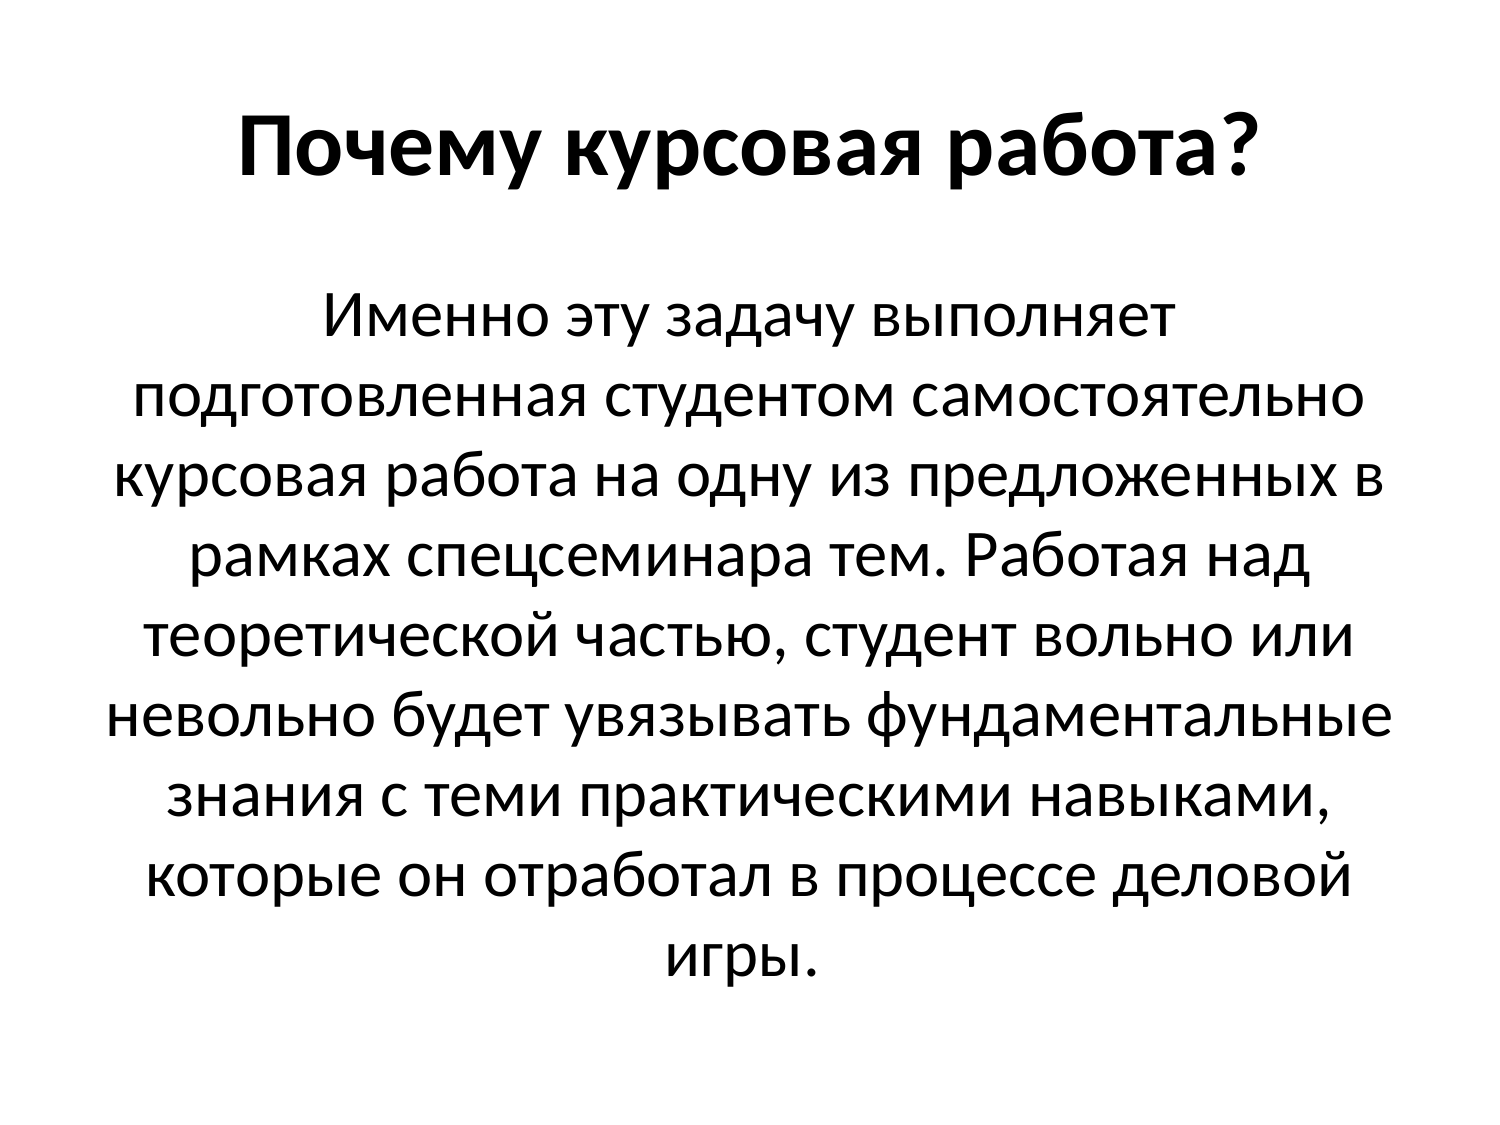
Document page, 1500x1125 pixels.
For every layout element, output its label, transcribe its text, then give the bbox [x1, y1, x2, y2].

list Именно эту задачу выполняет подготовленная студентом самостоятельно курсовая работа на одну из предложенных в рамках спецсеминара тем. Работая над теоретической частью, студент вольно или невольно будет увязывать фундаментальные знания с теми практическими навыками, которые он отработал в процессе деловой игры. [75, 262, 1425, 1005]
title Почему курсовая работа? [75, 45, 1425, 233]
